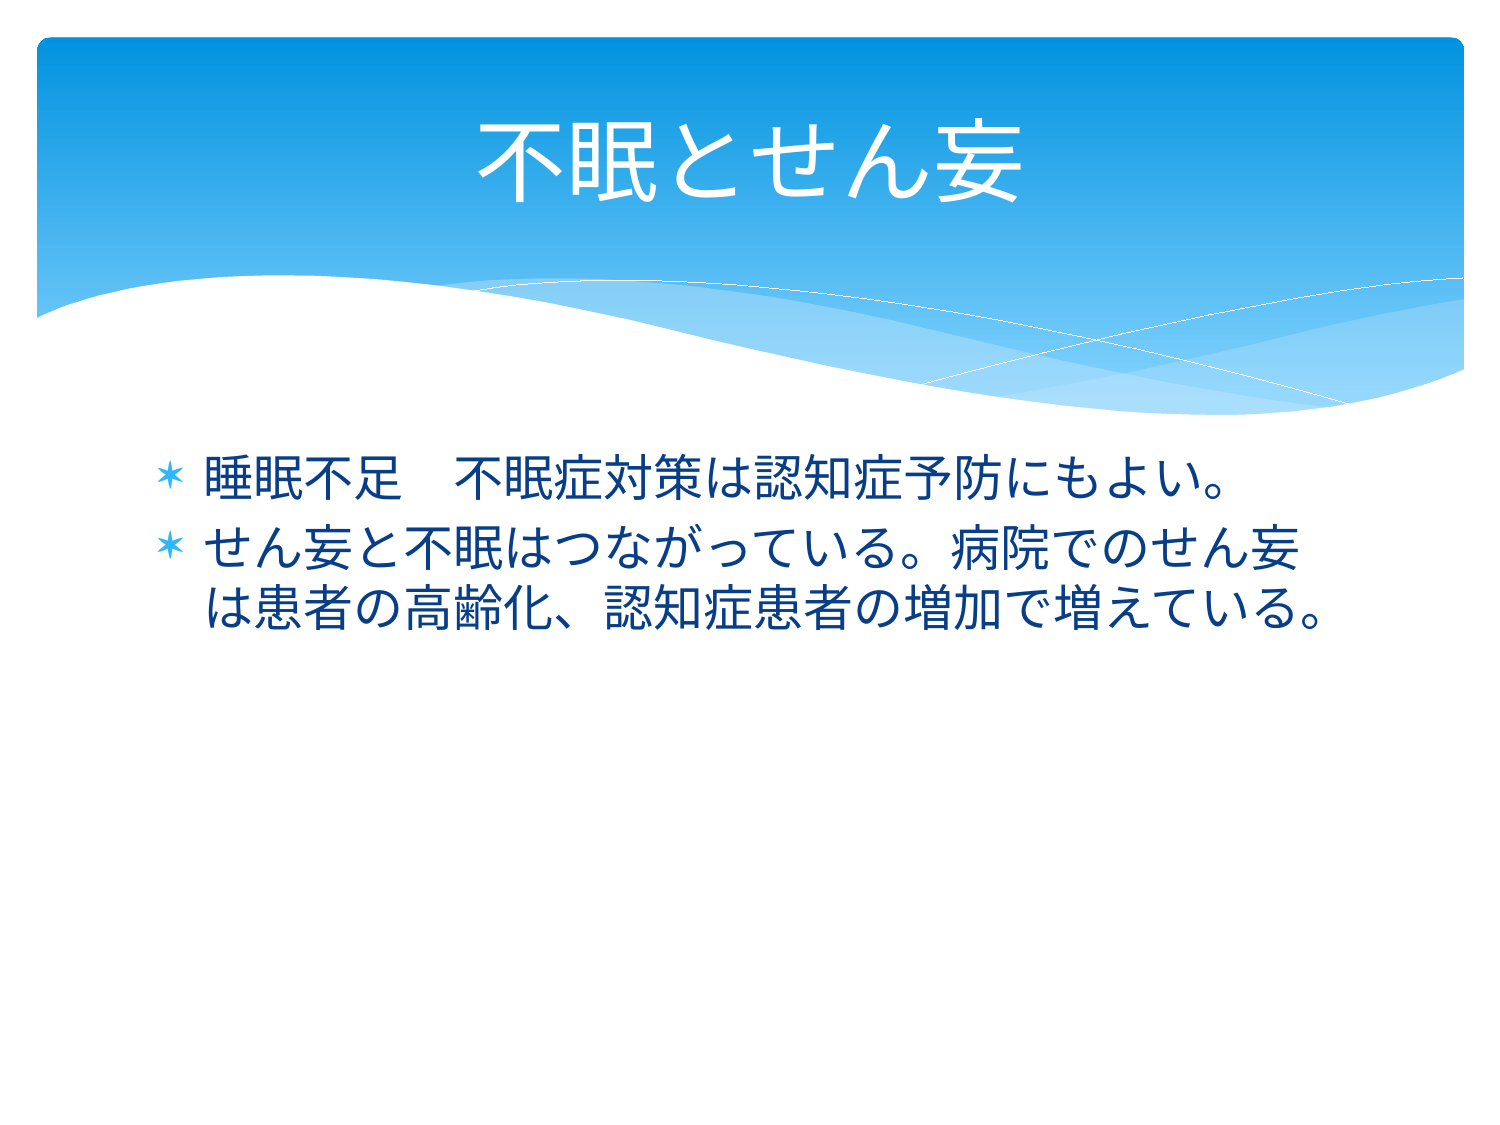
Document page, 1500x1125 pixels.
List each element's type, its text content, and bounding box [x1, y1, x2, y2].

list 睡眠不足 不眠症対策は認知症予防にもよい。 せん妄と不眠はつながっている。病院でのせん妄は患者の高齢化、認知症患者の増加で増えている。 [143, 438, 1359, 1005]
title 不眠とせん妄 [75, 55, 1425, 261]
